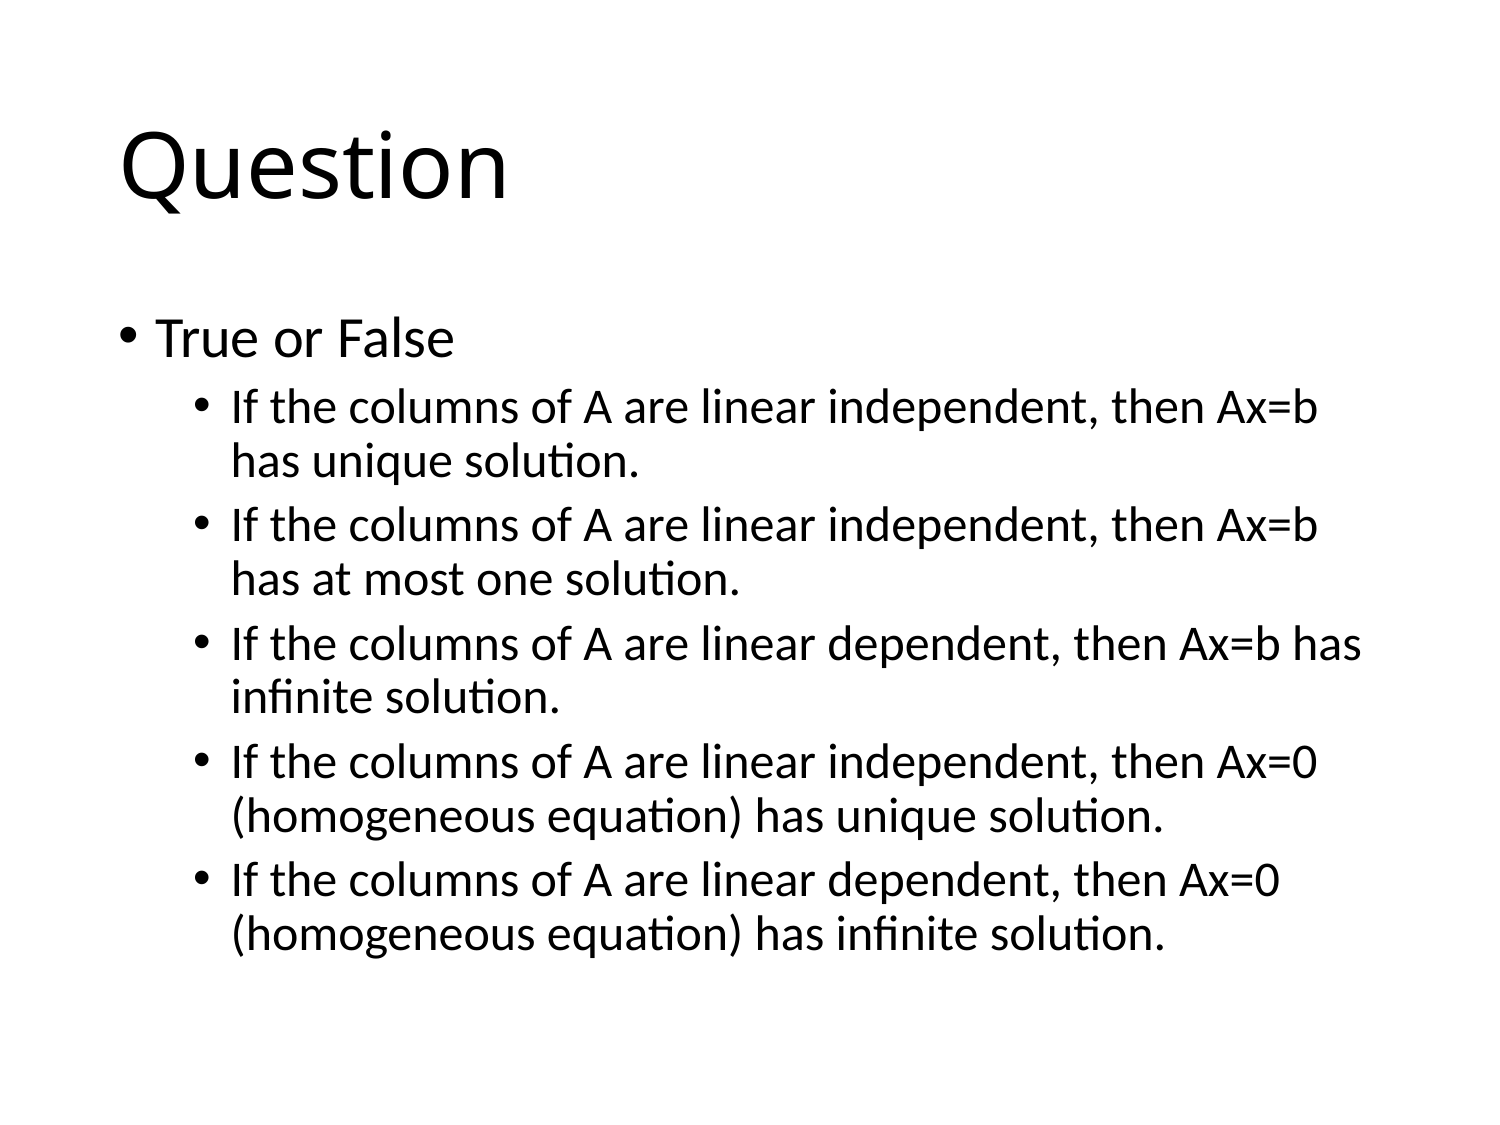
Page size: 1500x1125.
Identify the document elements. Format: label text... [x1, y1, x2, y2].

title Question [103, 59, 1397, 278]
list True or False If the columns of A are linear independent, then Ax=b has unique solution. If the columns of A are linear independent, then Ax=b has at most one solution. If the columns of A are linear dependent, then Ax=b has infinite solution. If the columns of A are linear independent, then Ax=0 (homogeneous equation) has unique solution. If the columns of A are linear dependent, then Ax=0 (homogeneous equation) has infinite solution. [103, 299, 1397, 1014]
